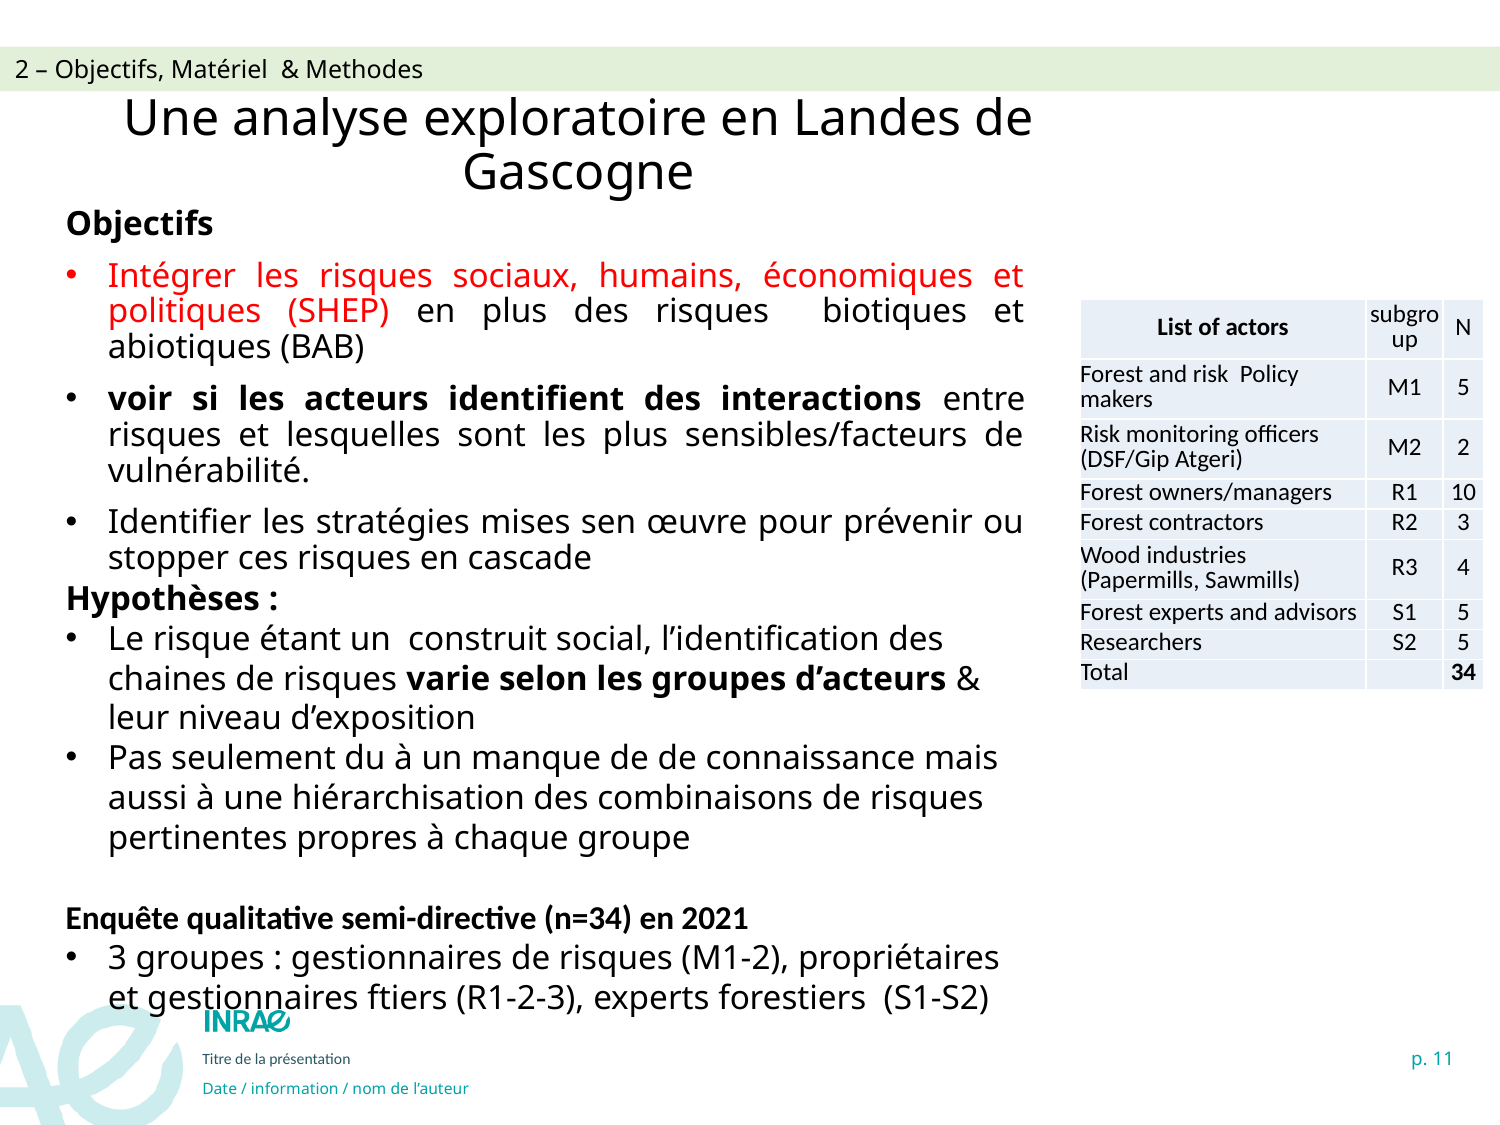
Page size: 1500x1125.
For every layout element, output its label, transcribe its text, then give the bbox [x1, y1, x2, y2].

table_cell [1367, 660, 1442, 689]
table_header List of actors [1081, 300, 1365, 358]
table_header subgroup [1367, 300, 1442, 358]
table_cell Forest owners/managers [1081, 480, 1365, 508]
table_cell 3 [1444, 510, 1483, 539]
table_cell S2 [1367, 630, 1442, 659]
table_cell S1 [1367, 600, 1442, 629]
table_cell 34 [1444, 660, 1483, 689]
table_cell Forest contractors [1081, 510, 1365, 539]
table_header N [1444, 300, 1483, 358]
table_cell Forest and risk Policy makers [1081, 360, 1365, 418]
table_cell 5 [1444, 630, 1483, 659]
table_cell 2 [1444, 420, 1483, 478]
text_box 2 – Objectifs, Matériel & Methodes [0, 46, 1500, 92]
text_box Une analyse exploratoire en Landes de Gascogne [22, 97, 1135, 196]
table_cell 10 [1444, 480, 1483, 508]
table_cell Total [1081, 660, 1365, 689]
table_cell R2 [1367, 510, 1442, 539]
text_box Objectifs Intégrer les risques sociaux, humains, économiques et politiques (SHEP) en plus des risques biotiques et abiotiques (BAB) voir si les acteurs identifient des interactions entre risques et lesquelles sont les plus sensibles/facteurs de vulnérabilité. Identifier les stratégies mises sen œuvre pour prévenir ou stopper ces risques en cascade Hypothèses : Le risque étant un construit social, l’identification des chaines de risques varie selon les groupes d’acteurs & leur niveau d’exposition Pas seulement du à un manque de de connaissance mais aussi à une hiérarchisation des combinaisons de risques pertinentes propres à chaque groupe Enquête qualitative semi-directive (n=34) en 2021 3 groupes : gestionnaires de risques (M1-2), propriétaires et gestionnaires ftiers (R1-2-3), experts forestiers (S1-S2) [54, 201, 1037, 977]
table_cell M1 [1367, 360, 1442, 418]
table_cell M2 [1367, 420, 1442, 478]
table_cell Researchers [1081, 630, 1365, 659]
table_cell R1 [1367, 480, 1442, 508]
table_cell 4 [1444, 540, 1483, 599]
table_cell Forest experts and advisors [1081, 600, 1365, 629]
table_cell Risk monitoring officers (DSF/Gip Atgeri) [1081, 420, 1365, 478]
table_cell 5 [1444, 360, 1483, 418]
table_cell Wood industries (Papermills, Sawmills) [1081, 540, 1365, 599]
table_cell 5 [1444, 600, 1483, 629]
table_cell R3 [1367, 540, 1442, 599]
picture [0, 996, 329, 1125]
